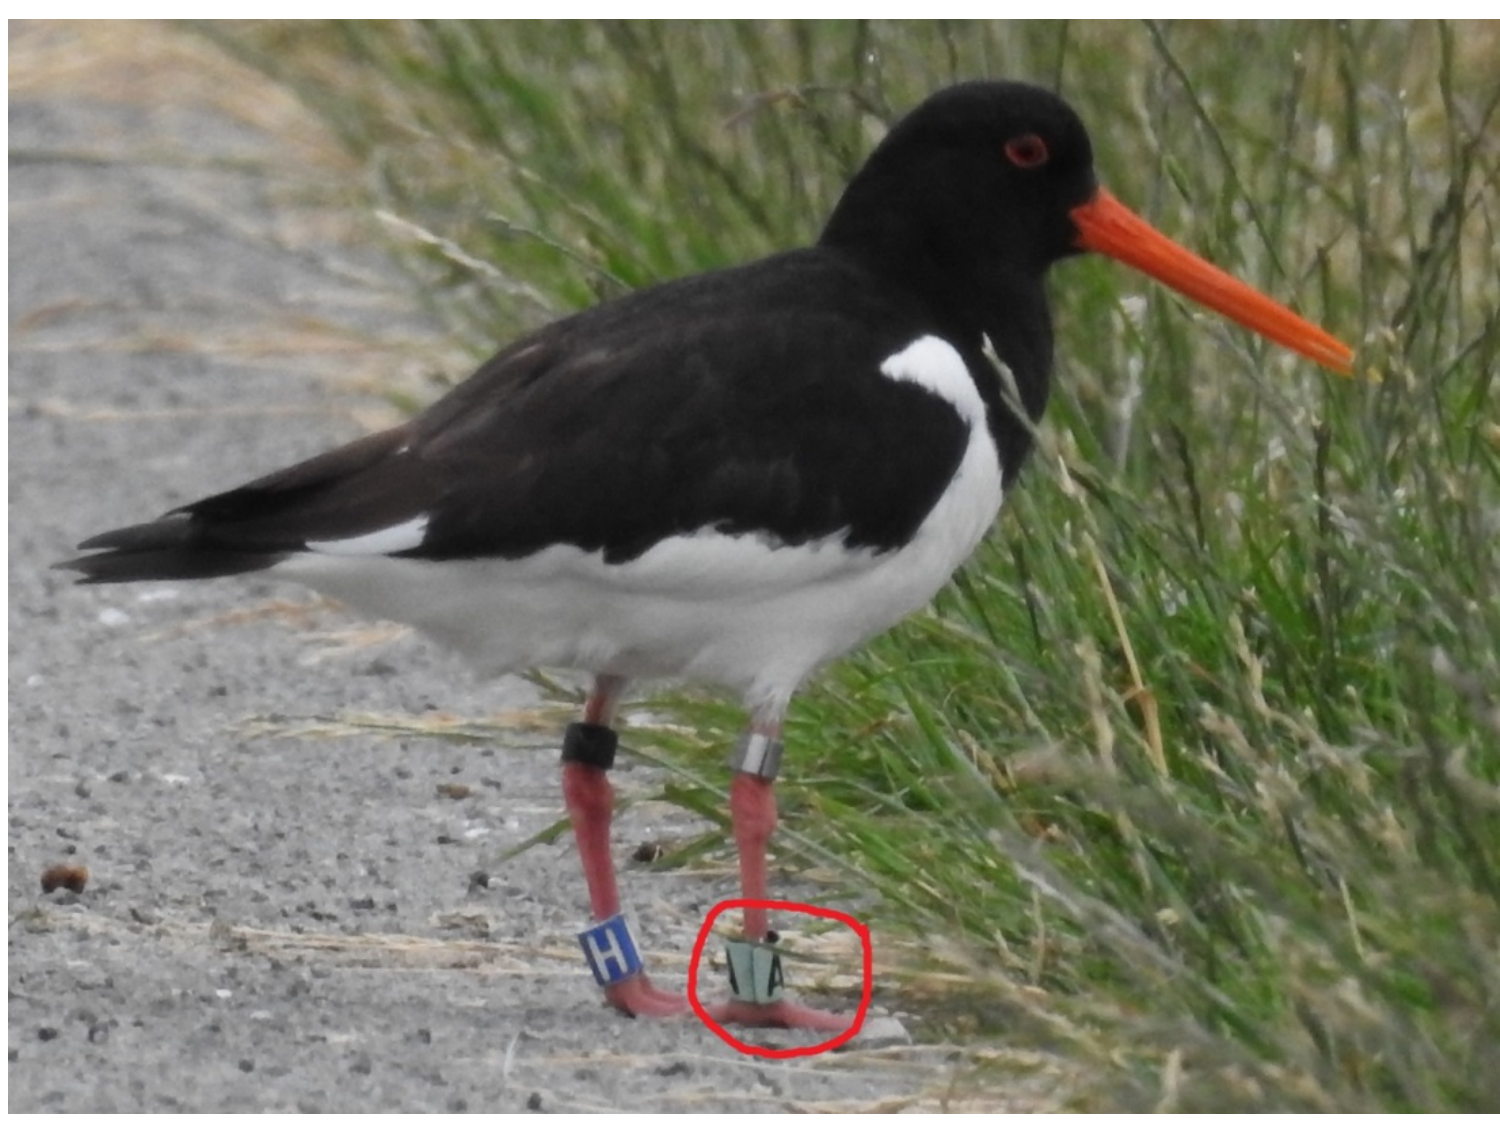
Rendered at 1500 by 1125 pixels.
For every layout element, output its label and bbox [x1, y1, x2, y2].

list [7, 18, 1500, 1114]
